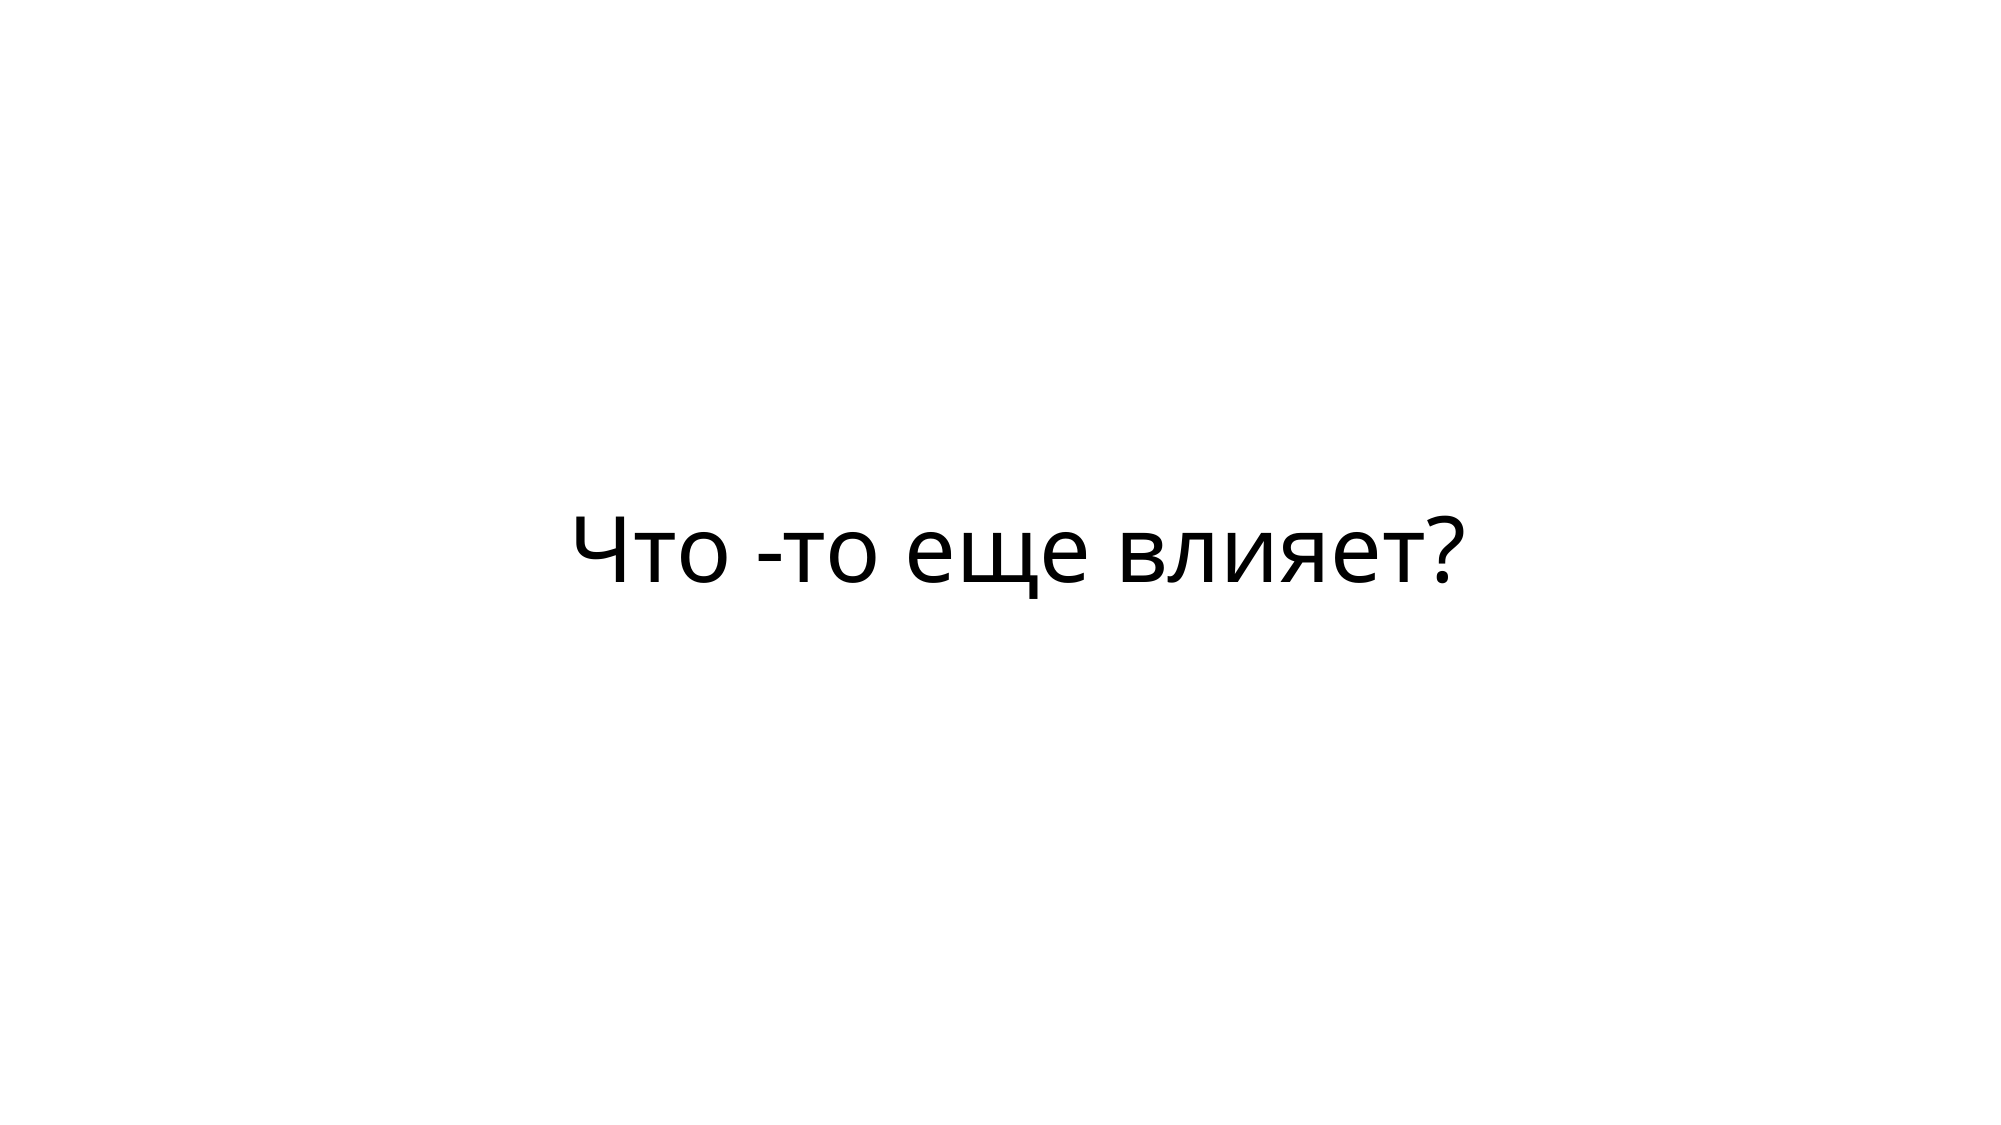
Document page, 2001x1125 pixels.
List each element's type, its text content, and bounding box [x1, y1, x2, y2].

title Что -то еще влияет? [155, 444, 1881, 662]
